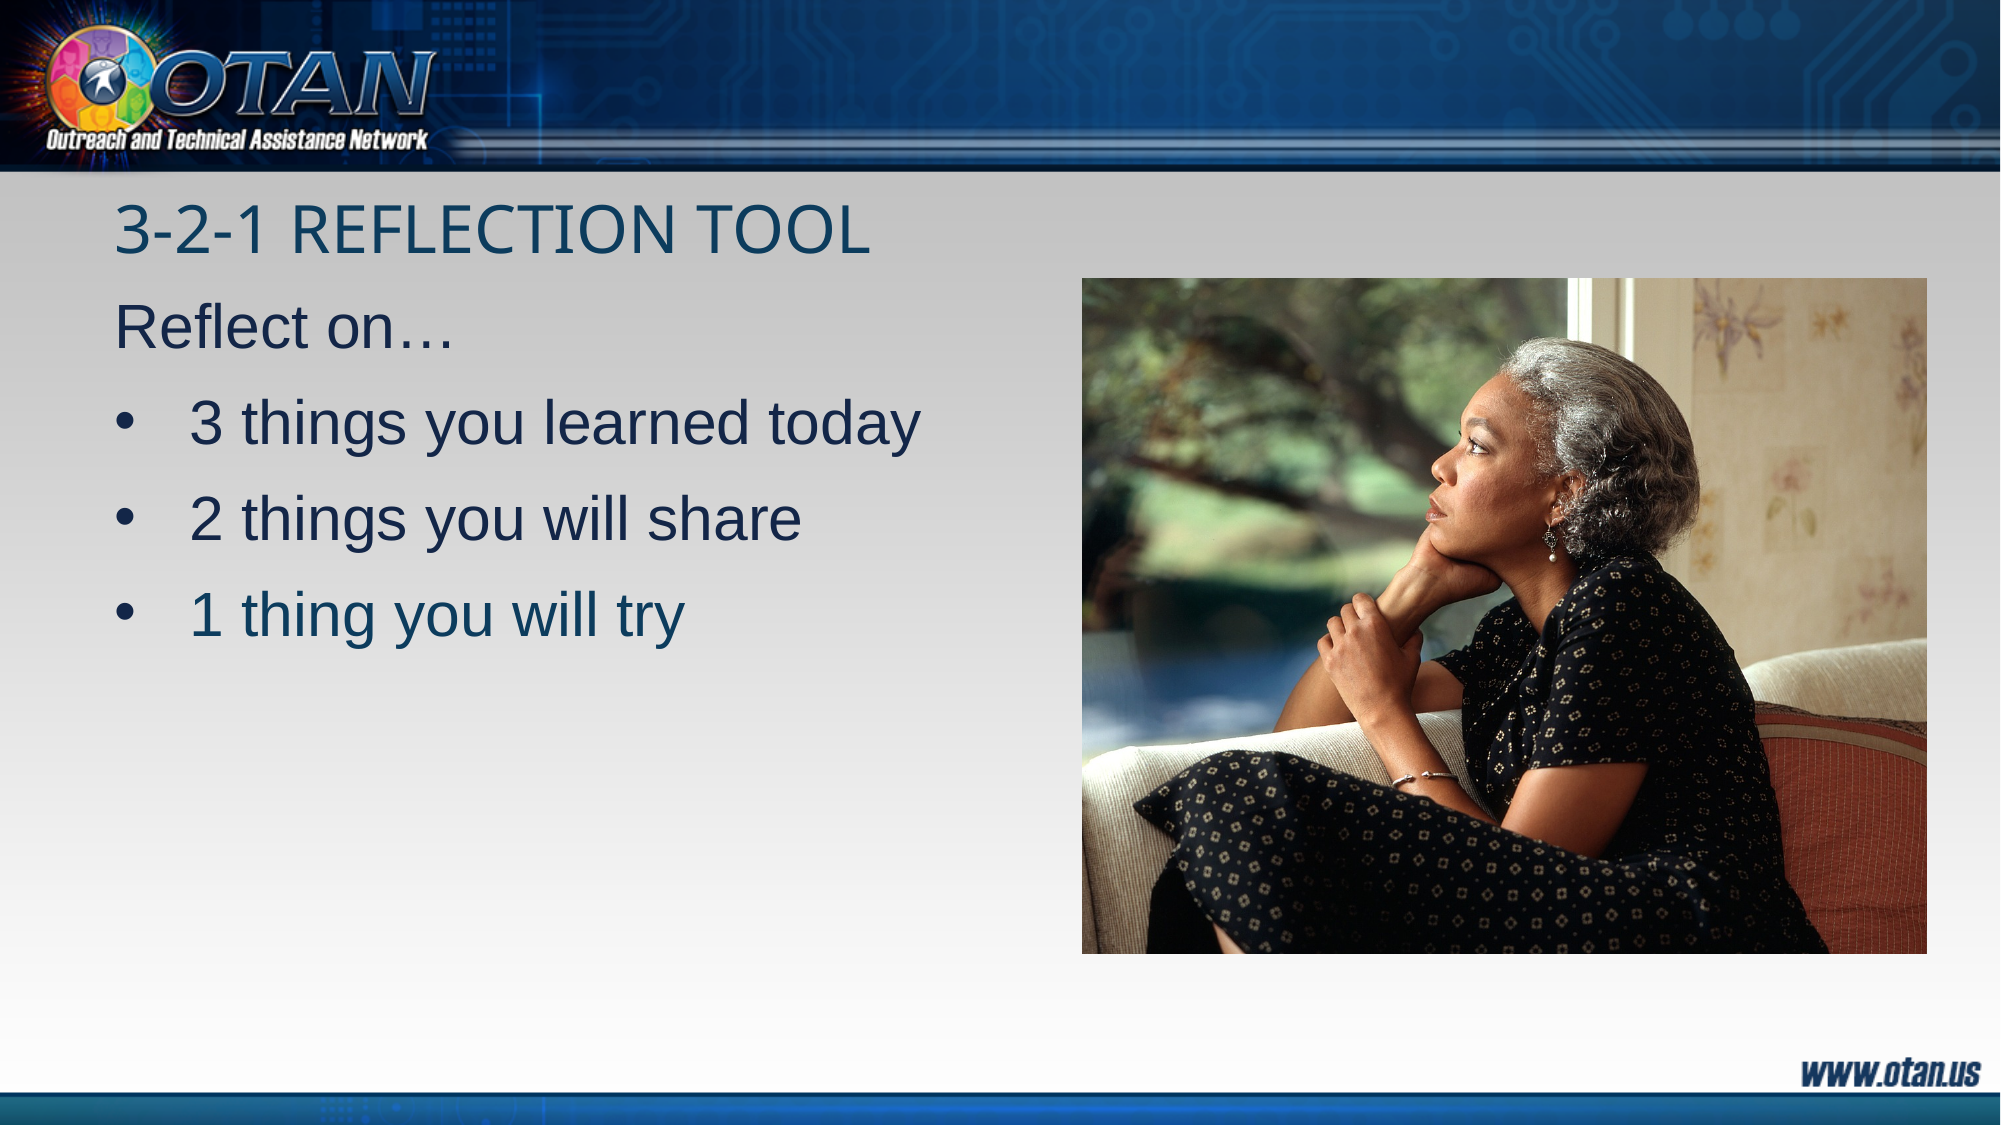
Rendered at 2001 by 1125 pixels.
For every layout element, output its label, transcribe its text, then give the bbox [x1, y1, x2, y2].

picture [0, 0, 2001, 1125]
title 3-2-1 reflection tool [99, 173, 1750, 279]
subtitle Reflect on… 3 things you learned today 2 things you will share 1 thing you will try [99, 278, 1000, 954]
